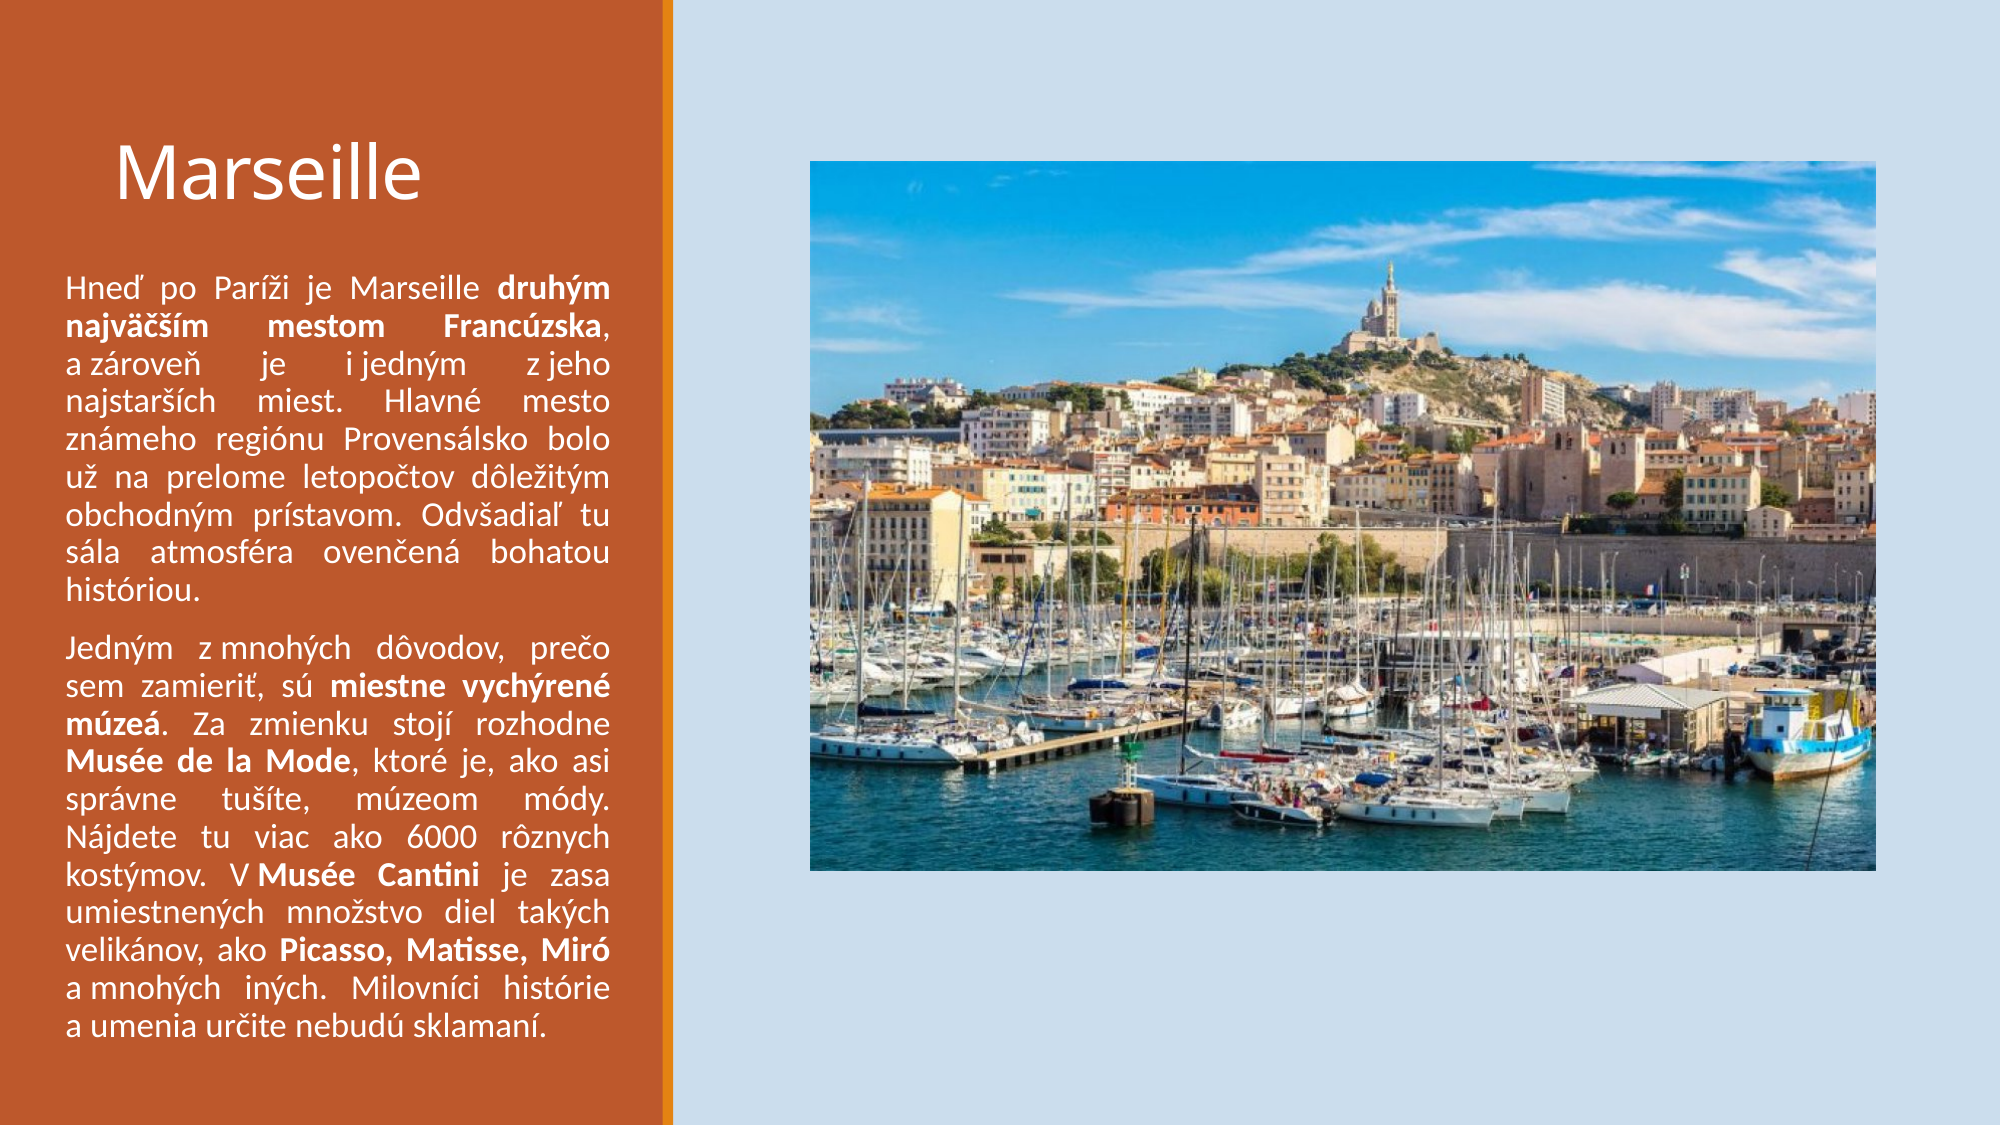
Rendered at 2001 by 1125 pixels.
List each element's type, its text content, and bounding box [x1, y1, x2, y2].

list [810, 161, 1877, 872]
list Hneď po Paríži je Marseille druhým najväčším mestom Francúzska, a zároveň je i jedným z jeho najstarších miest. Hlavné mesto známeho regiónu Provensálsko bolo už na prelome letopočtov dôležitým obchodným prístavom. Odvšadiaľ tu sála atmosféra ovenčená bohatou históriou. Jedným z mnohých dôvodov, prečo sem zamieriť, sú miestne vychýrené múzeá. Za zmienku stojí rozhodne Musée de la Mode, ktoré je, ako asi správne tušíte, múzeom módy. Nájdete tu viac ako 6000 rôznych kostýmov. V Musée Cantini je zasa umiestnených množstvo diel takých velikánov, ako Picasso, Matisse, Miró a mnohých iných. Milovníci histórie a umenia určite nebudú sklamaní. [50, 262, 626, 1059]
title Marseille [98, 51, 623, 223]
